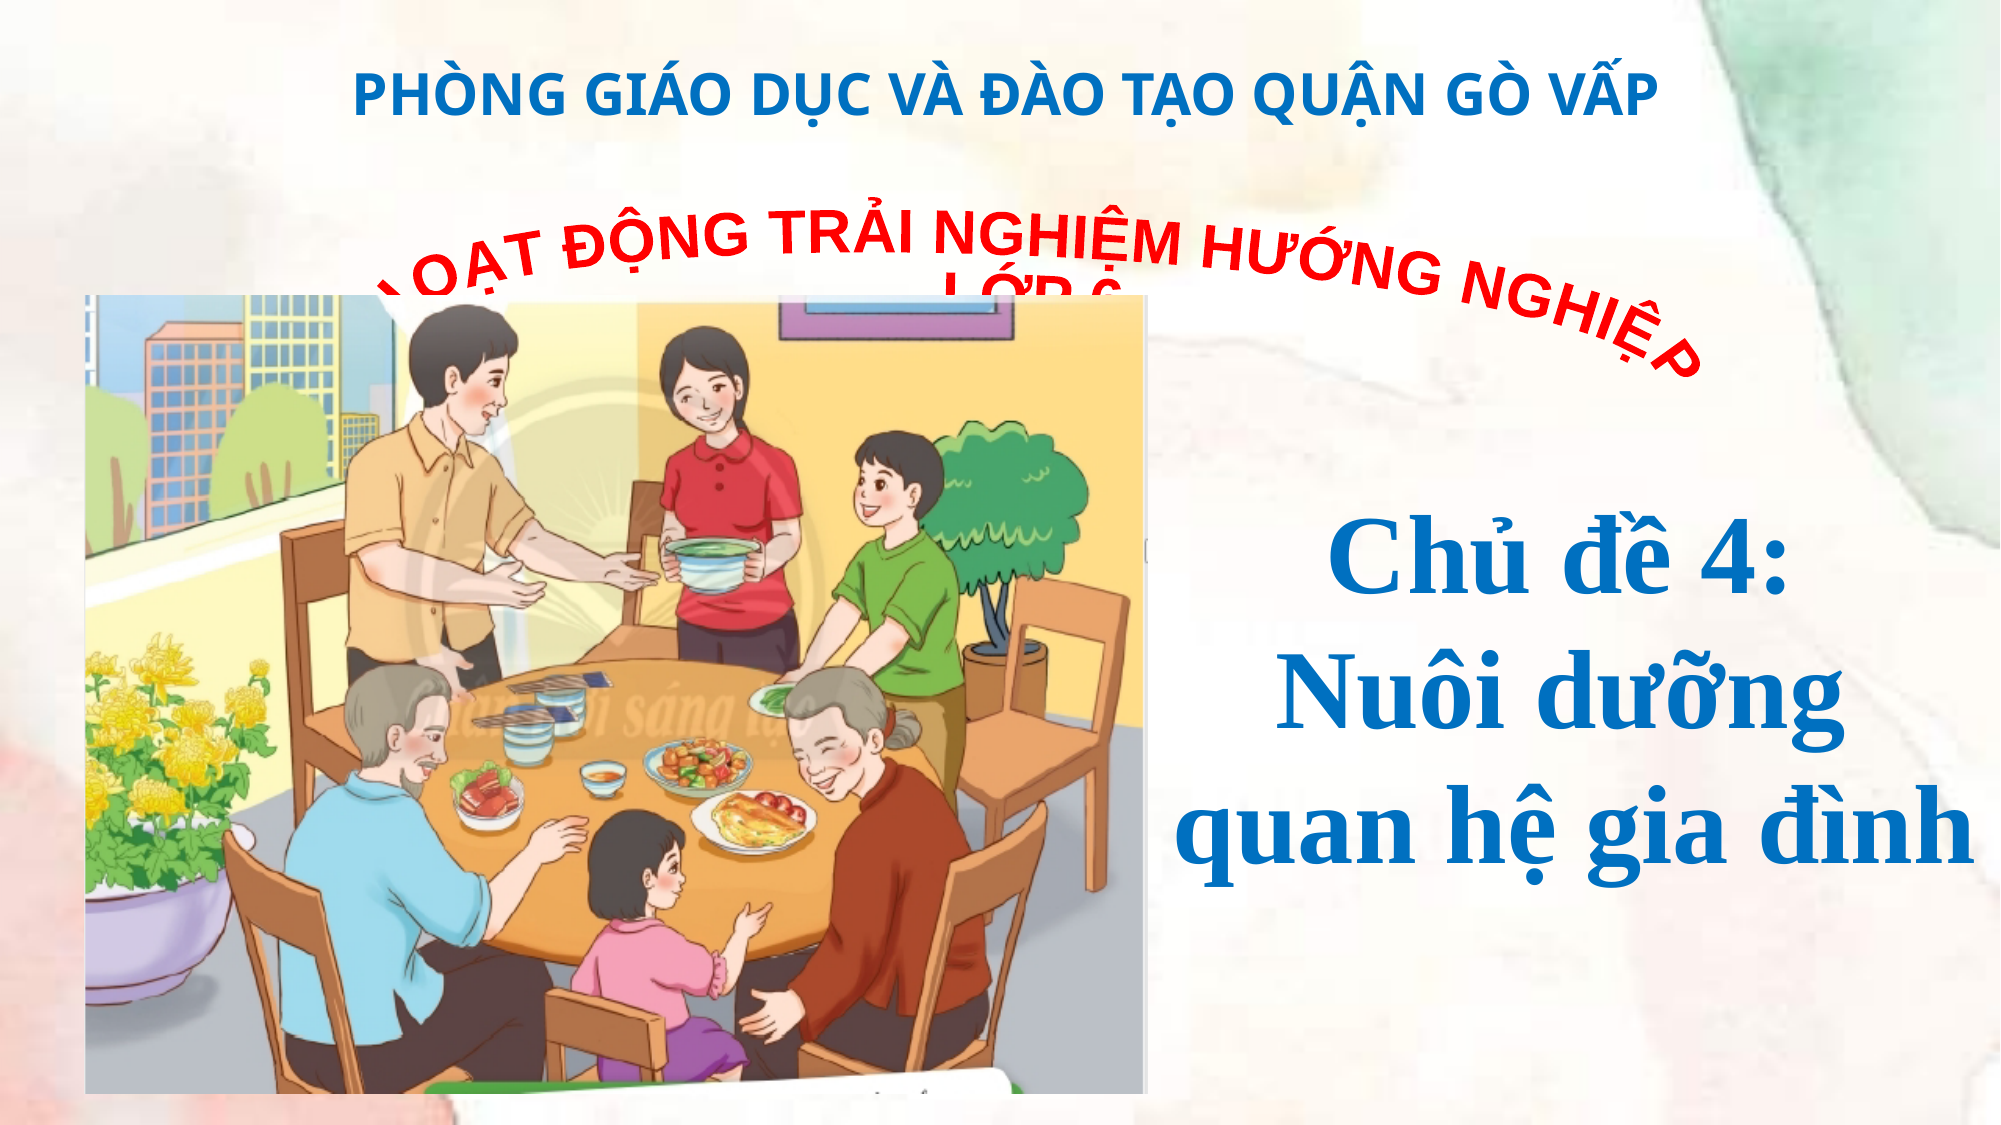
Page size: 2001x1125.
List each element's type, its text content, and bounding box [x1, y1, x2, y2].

picture [0, 0, 2001, 1125]
text_box Chủ đề 4: Nuôi dưỡng quan hệ gia đình [1148, 473, 2000, 894]
text_box PHÒNG GIÁO DỤC VÀ ĐÀO TẠO QUẬN GÒ VẤP [262, 50, 1750, 135]
